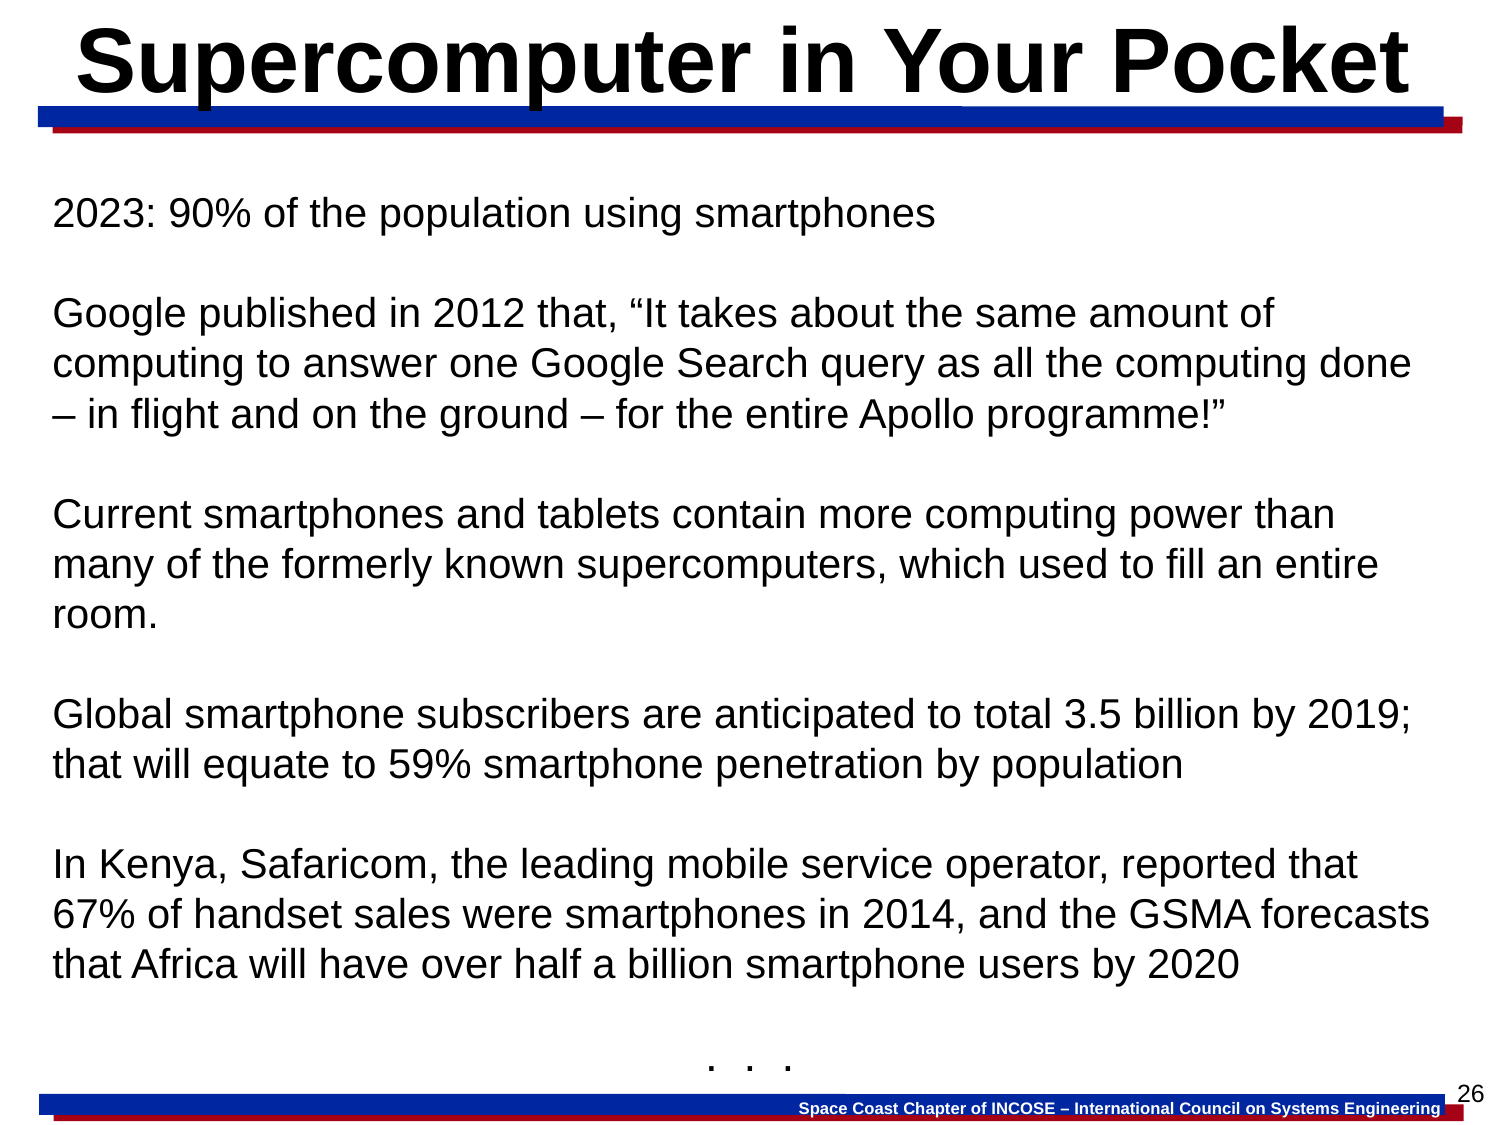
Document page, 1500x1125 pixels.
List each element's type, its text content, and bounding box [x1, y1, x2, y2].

text_box . . . [690, 1017, 810, 1088]
title Supercomputer in Your Pocket [37, 12, 1451, 101]
text_box 2023: 90% of the population using smartphones Google published in 2012 that, “It takes about the same amount of computing to answer one Google Search query as all the computing done – in flight and on the ground – for the entire Apollo programme!” Current smartphones and tablets contain more computing power than many of the formerly known supercomputers, which used to fill an entire room. Global smartphone subscribers are anticipated to total 3.5 billion by 2019; that will equate to 59% smartphone penetration by population In Kenya, Safaricom, the leading mobile service operator, reported that 67% of handset sales were smartphones in 2014, and the GSMA forecasts that Africa will have over half a billion smartphone users by 2020 [37, 178, 1450, 1044]
slide_number 26 [1425, 1069, 1500, 1108]
